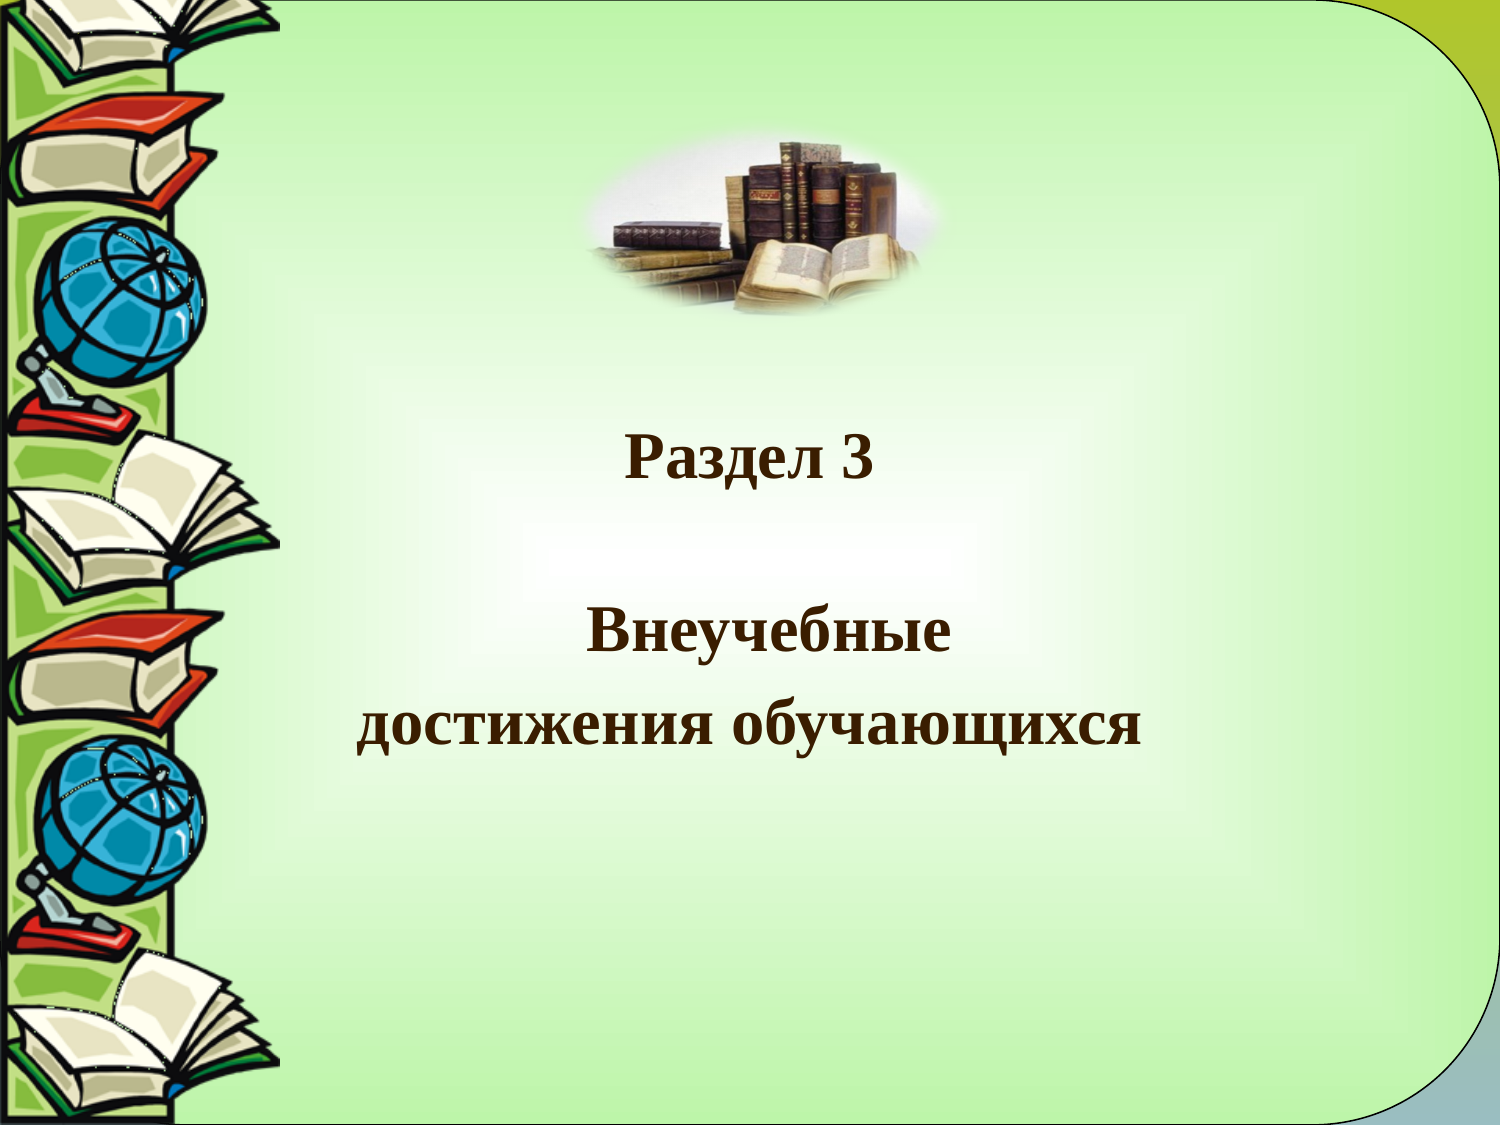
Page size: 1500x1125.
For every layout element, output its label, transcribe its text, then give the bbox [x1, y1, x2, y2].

picture [0, 0, 280, 1125]
picture [562, 113, 962, 326]
list Раздел 3 Внеучебные достижения обучающихся [124, 404, 1376, 748]
